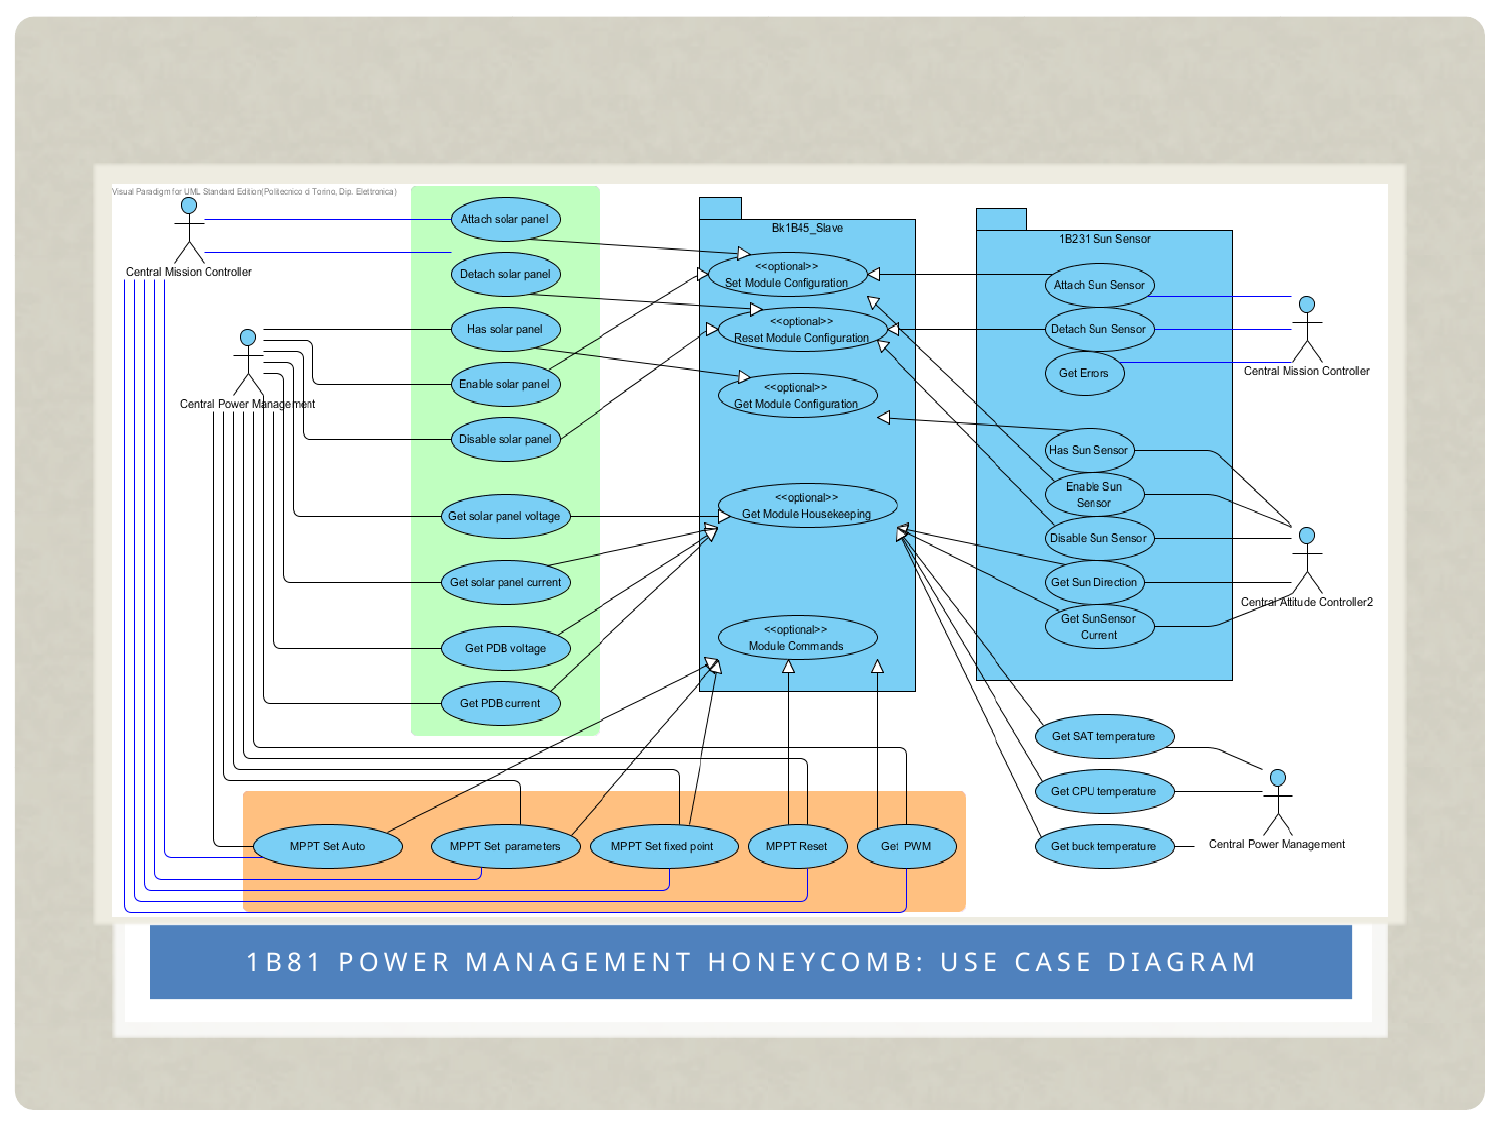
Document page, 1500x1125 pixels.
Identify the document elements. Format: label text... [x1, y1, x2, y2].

list 1B81 Power management honeycomb: Use case diagram [156, 927, 1346, 994]
picture [93, 163, 1407, 927]
